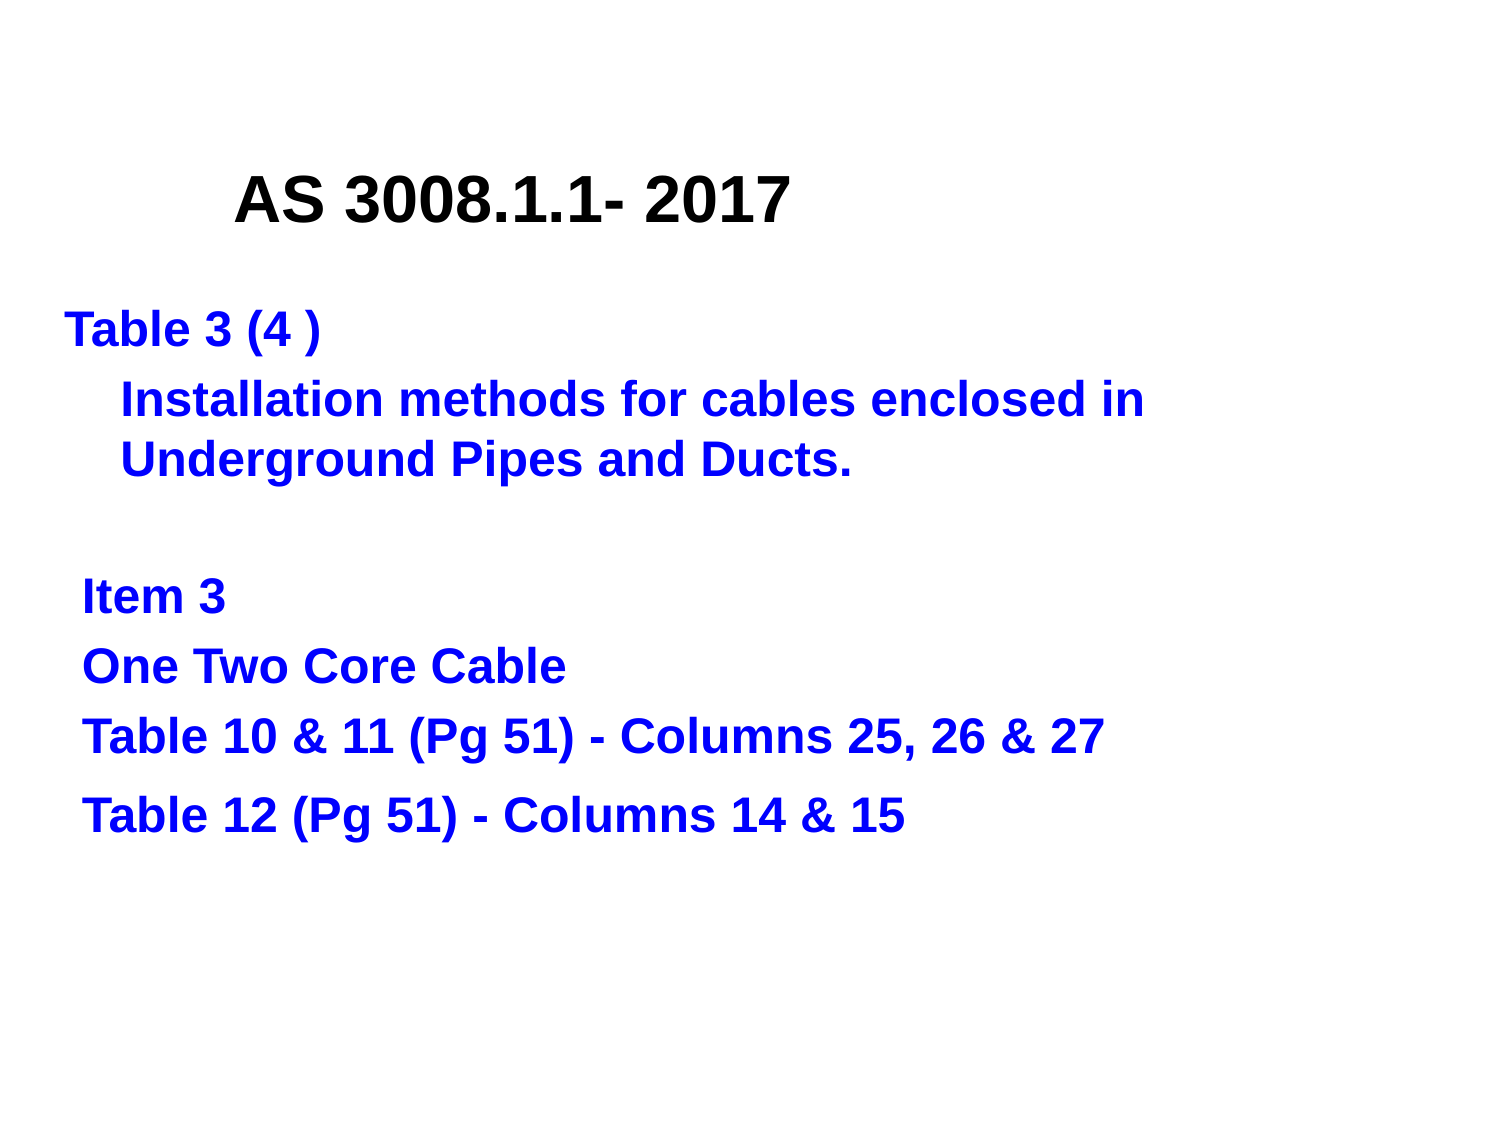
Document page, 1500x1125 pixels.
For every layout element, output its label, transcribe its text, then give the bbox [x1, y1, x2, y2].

text_box Item 3 One Two Core Cable Table 10 & 11 (Pg 51) - Columns 25, 26 & 27 [67, 556, 1283, 962]
list Table 3 (4 ) Installation methods for cables enclosed in Underground Pipes and Ducts. [48, 289, 1463, 590]
text_box Table 12 (Pg 51) - Columns 14 & 15 [67, 774, 1111, 850]
title AS 3008.1.1- 2017 [218, 101, 1219, 289]
